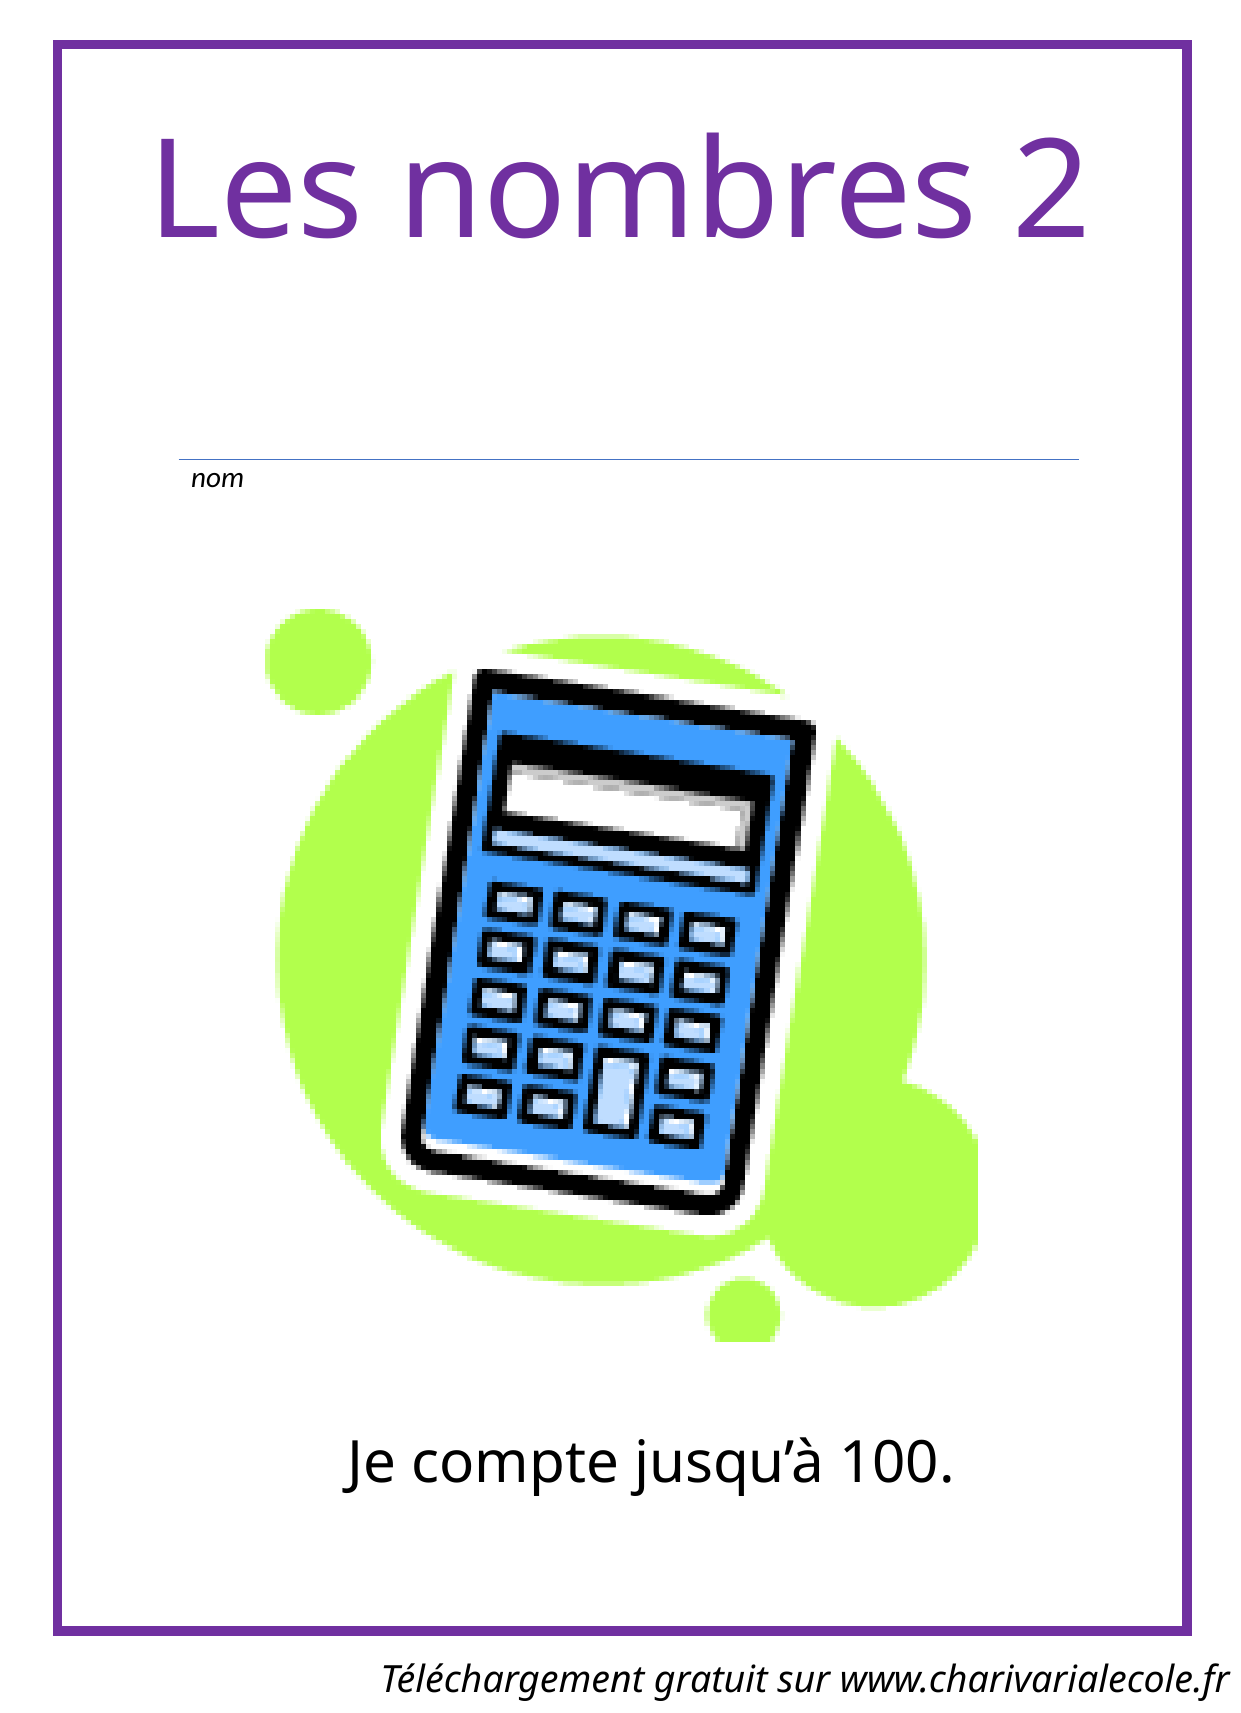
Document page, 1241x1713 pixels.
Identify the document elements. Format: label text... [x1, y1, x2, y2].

text_box [56, 44, 1188, 1632]
title Les nombres 2 [27, 0, 1213, 275]
picture [260, 604, 978, 1342]
